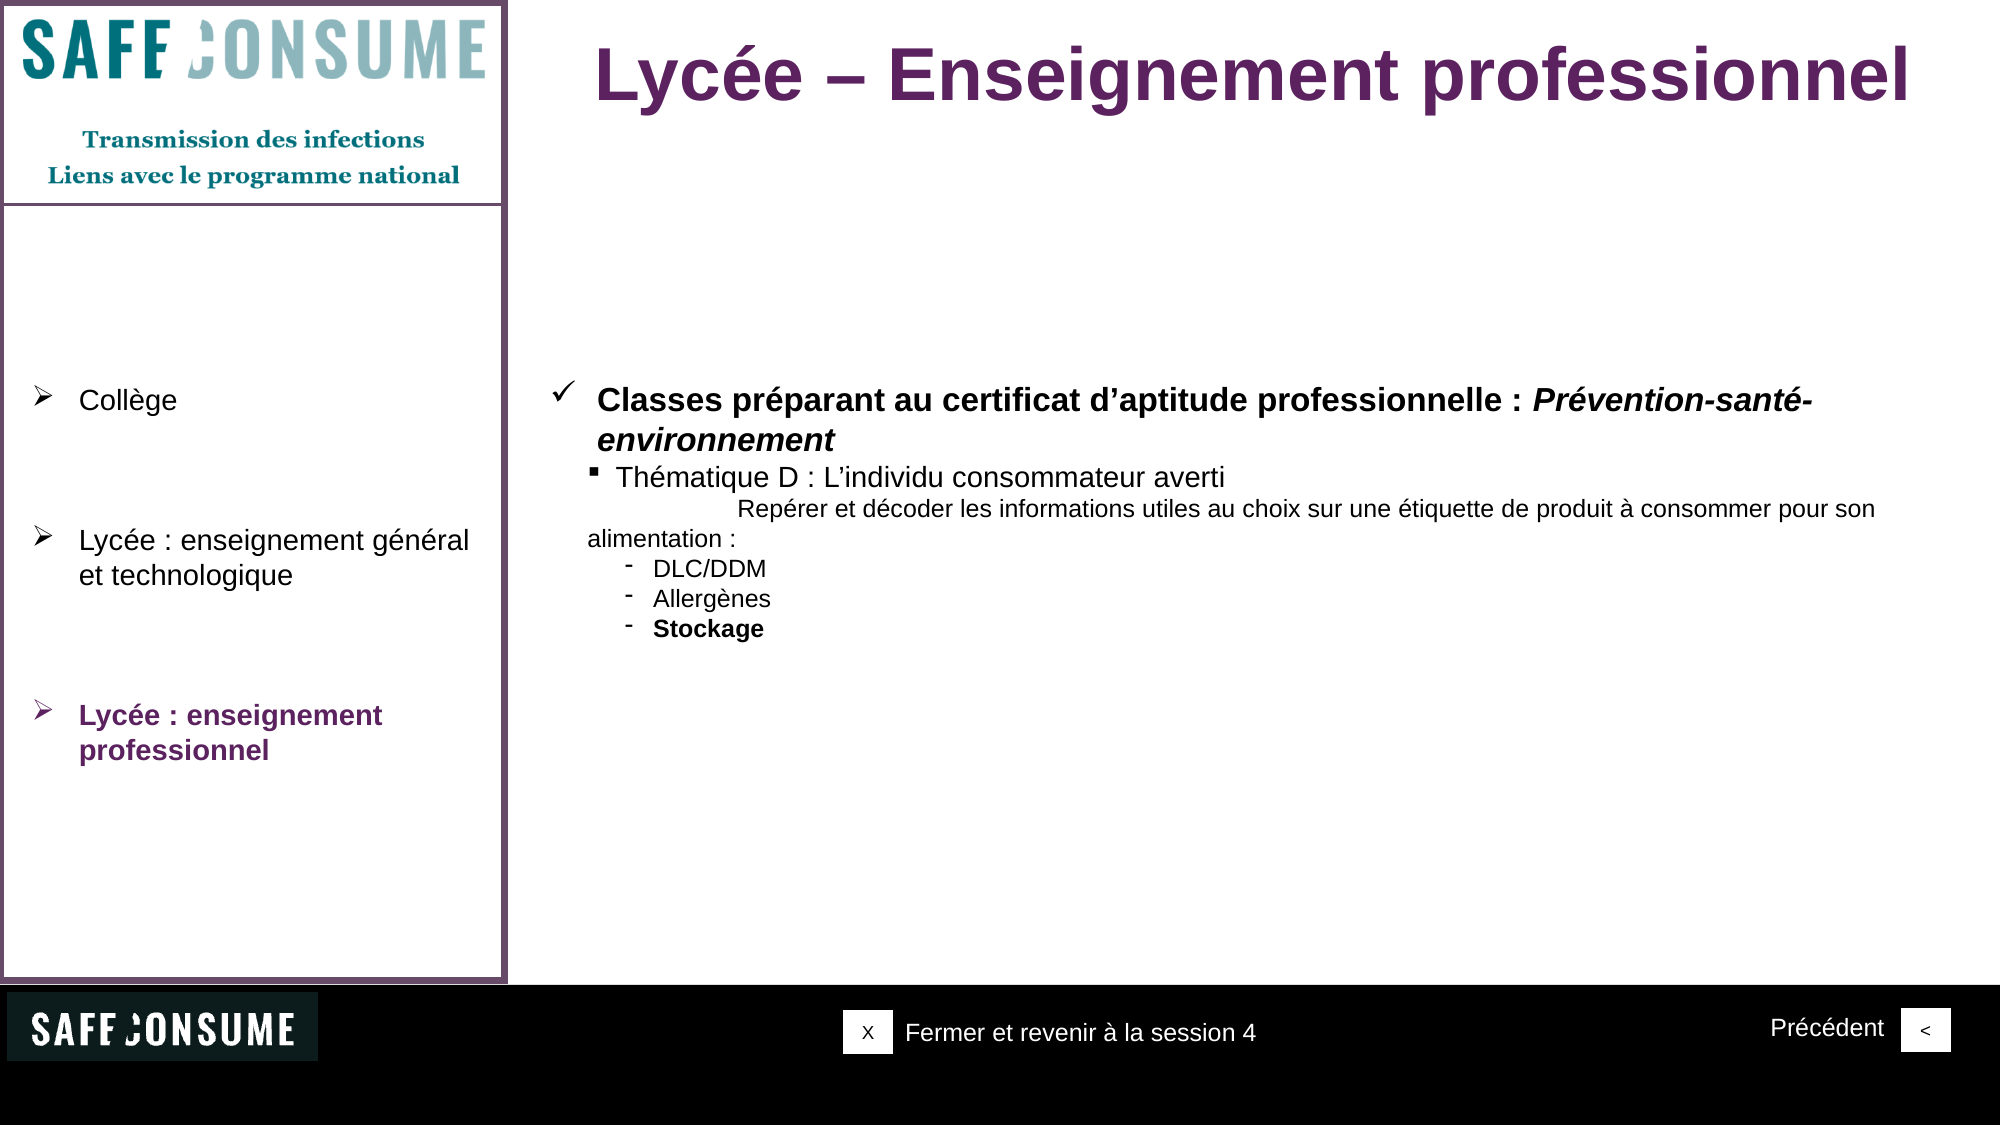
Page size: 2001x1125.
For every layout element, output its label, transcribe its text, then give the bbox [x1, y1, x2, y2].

title Lycée – Enseignement professionnel [508, 17, 2000, 221]
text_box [0, 984, 2000, 1125]
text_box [0, 2, 505, 981]
text_box Classes préparant au certificat d’aptitude professionnelle : Prévention-santé-environnement Thématique D : L’individu consommateur averti Repérer et décoder les informations utiles au choix sur une étiquette de produit à consommer pour son alimentation : DLC/DDM Allergènes Stockage [535, 370, 1990, 677]
